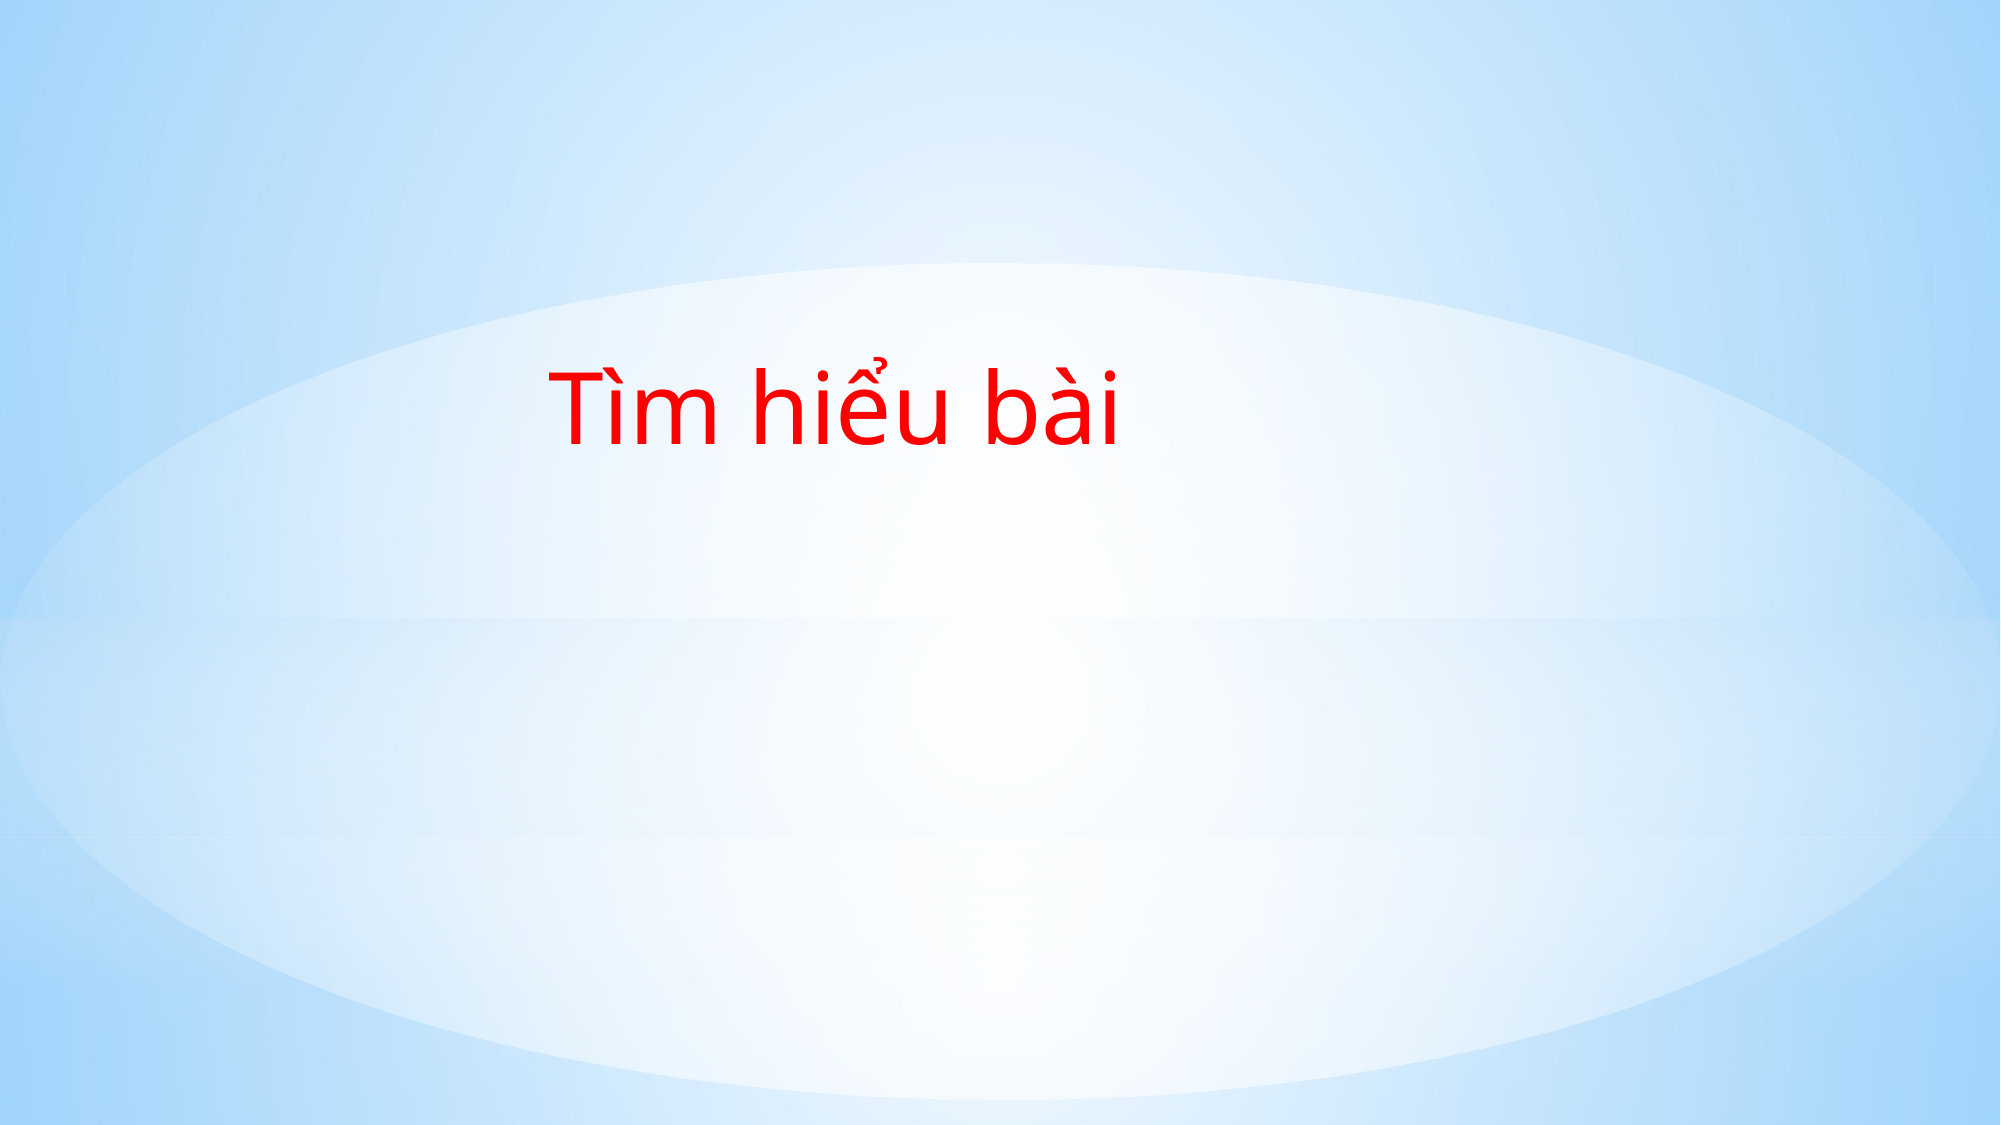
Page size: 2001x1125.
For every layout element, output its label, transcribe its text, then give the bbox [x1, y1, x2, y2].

text_box Tìm hiểu bài [533, 337, 1367, 473]
